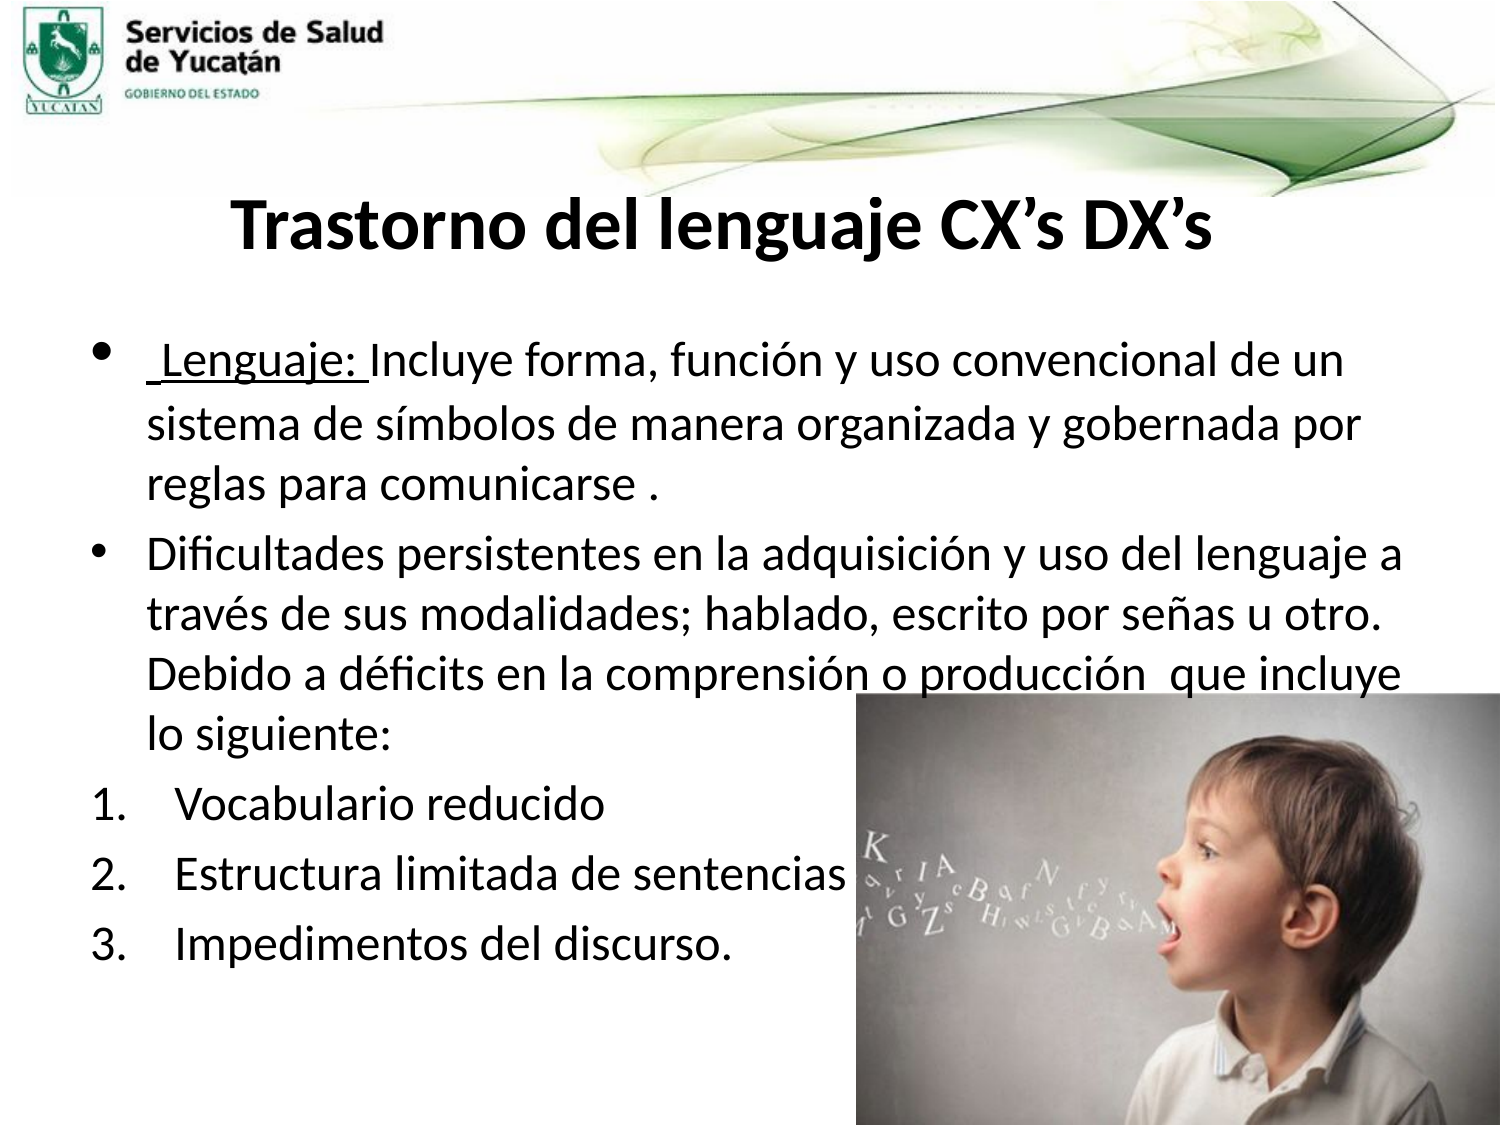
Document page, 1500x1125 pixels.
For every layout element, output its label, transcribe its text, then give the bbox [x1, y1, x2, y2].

text_box Lenguaje: Incluye forma, función y uso convencional de un sistema de símbolos de manera organizada y gobernada por reglas para comunicarse . Dificultades persistentes en la adquisición y uso del lenguaje a través de sus modalidades; hablado, escrito por señas u otro. Debido a déficits en la comprensión o producción que incluye lo siguiente: Vocabulario reducido Estructura limitada de sentencias Impedimentos del discurso. [74, 302, 1425, 1035]
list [11, 1, 1495, 197]
title Trastorno del lenguaje CX’s DX’s [64, 205, 1415, 291]
picture [855, 692, 1500, 1125]
